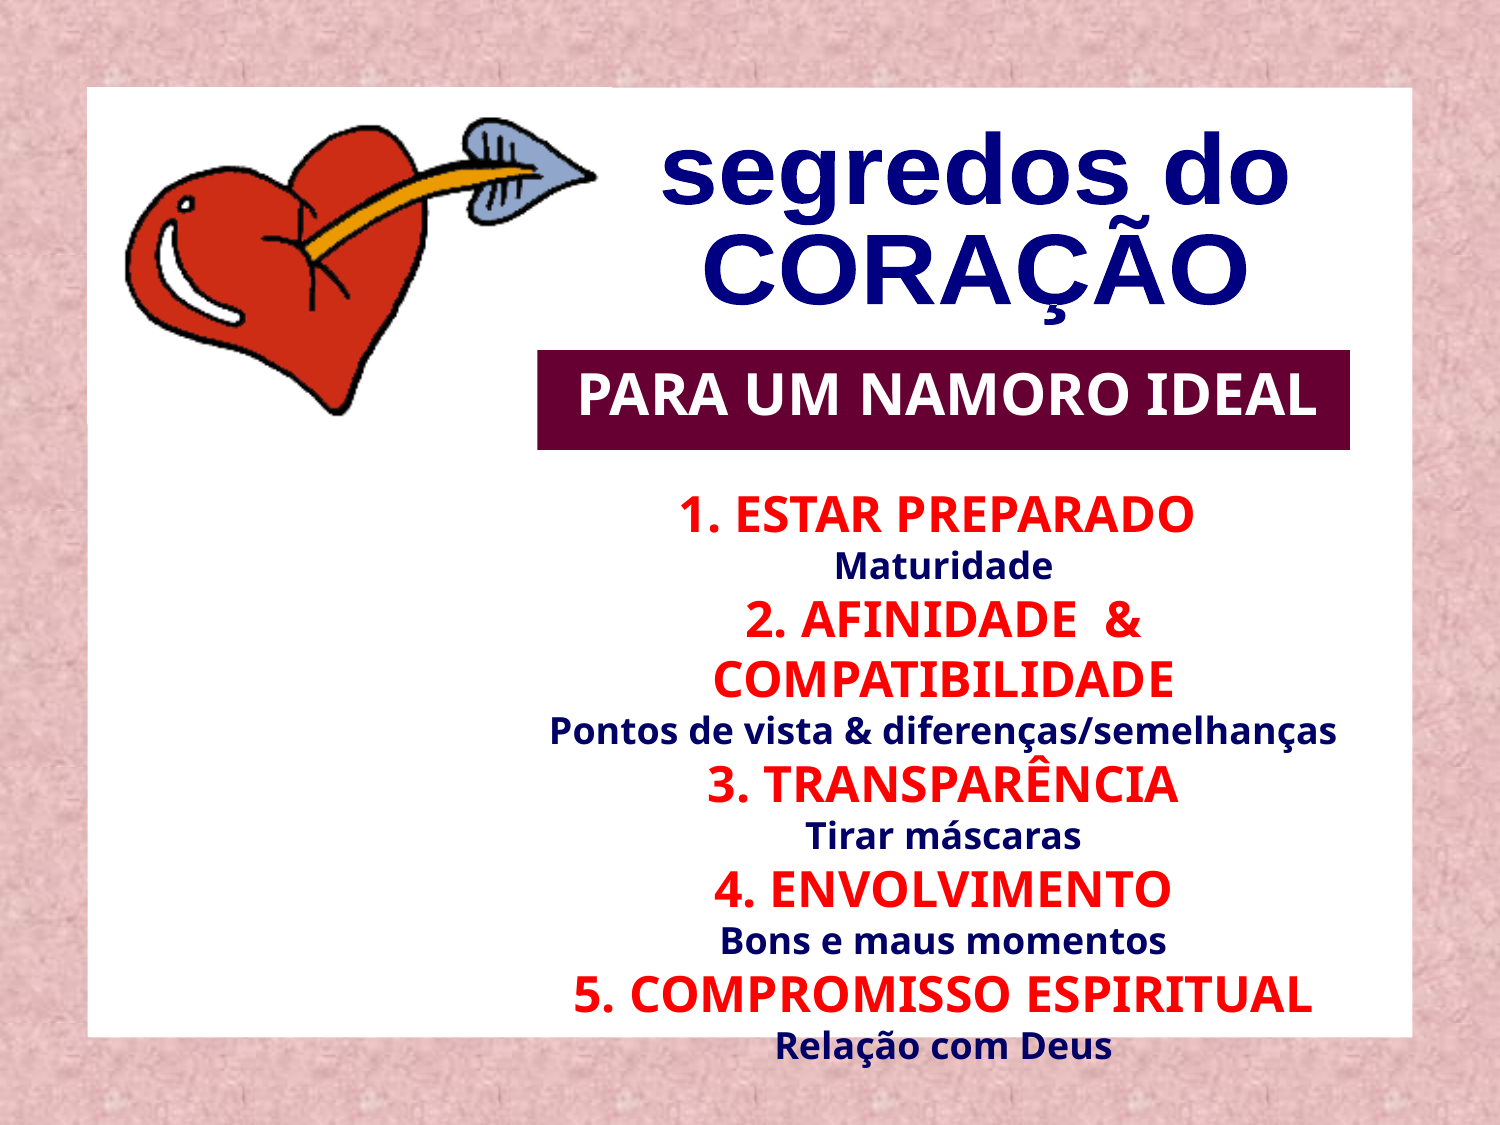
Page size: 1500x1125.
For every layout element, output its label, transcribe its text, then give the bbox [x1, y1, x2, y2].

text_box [537, 349, 1351, 451]
picture [0, 0, 1500, 1125]
text_box [87, 87, 1413, 1038]
text_box 1. ESTAR PREPARADO Maturidade 2. AFINIDADE & COMPATIBILIDADE Pontos de vista & diferenças/semelhanças 3. TRANSPARÊNCIA Tirar máscaras 4. ENVOLVIMENTO Bons e maus momentos 5. COMPROMISSO ESPIRITUAL Relação com Deus [499, 474, 1388, 1075]
